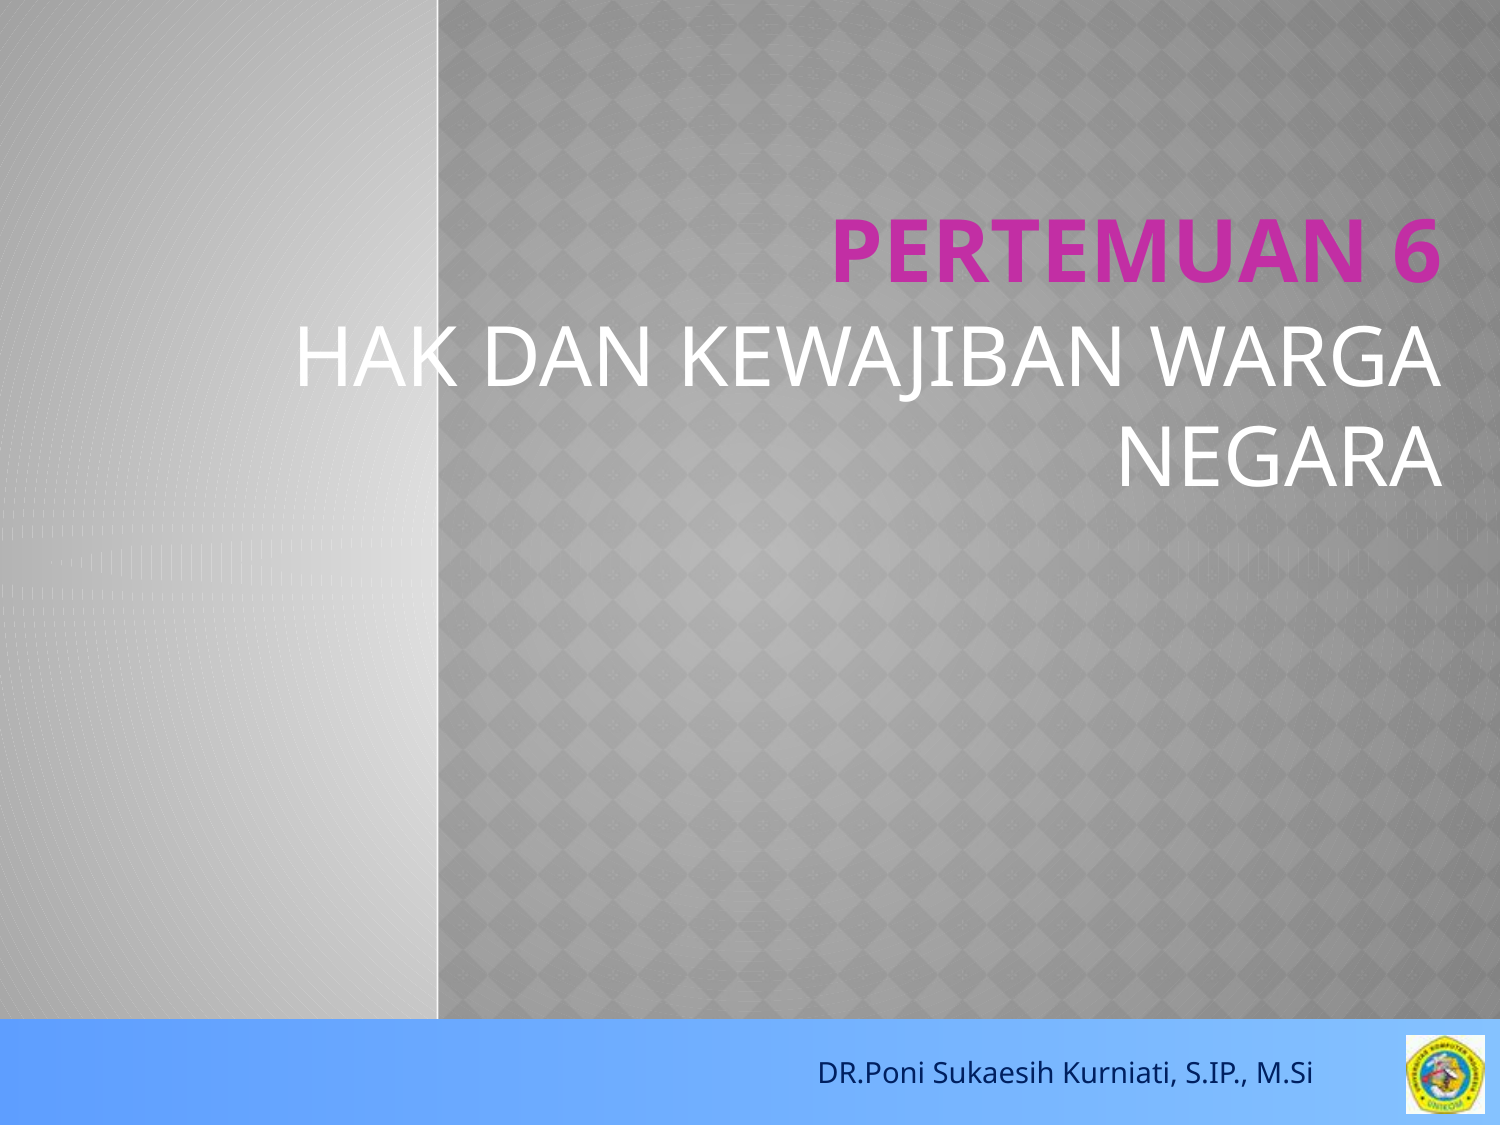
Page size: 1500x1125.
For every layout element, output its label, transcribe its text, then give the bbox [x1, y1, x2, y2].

title Pertemuan 6 [234, 59, 1450, 301]
subtitle HAK DAN KEWAJIBAN WARGA NEGARA [234, 303, 1450, 591]
text_box DR.Poni Sukaesih Kurniati, S.IP., M.Si [0, 1016, 1500, 1125]
picture [1405, 1034, 1485, 1114]
